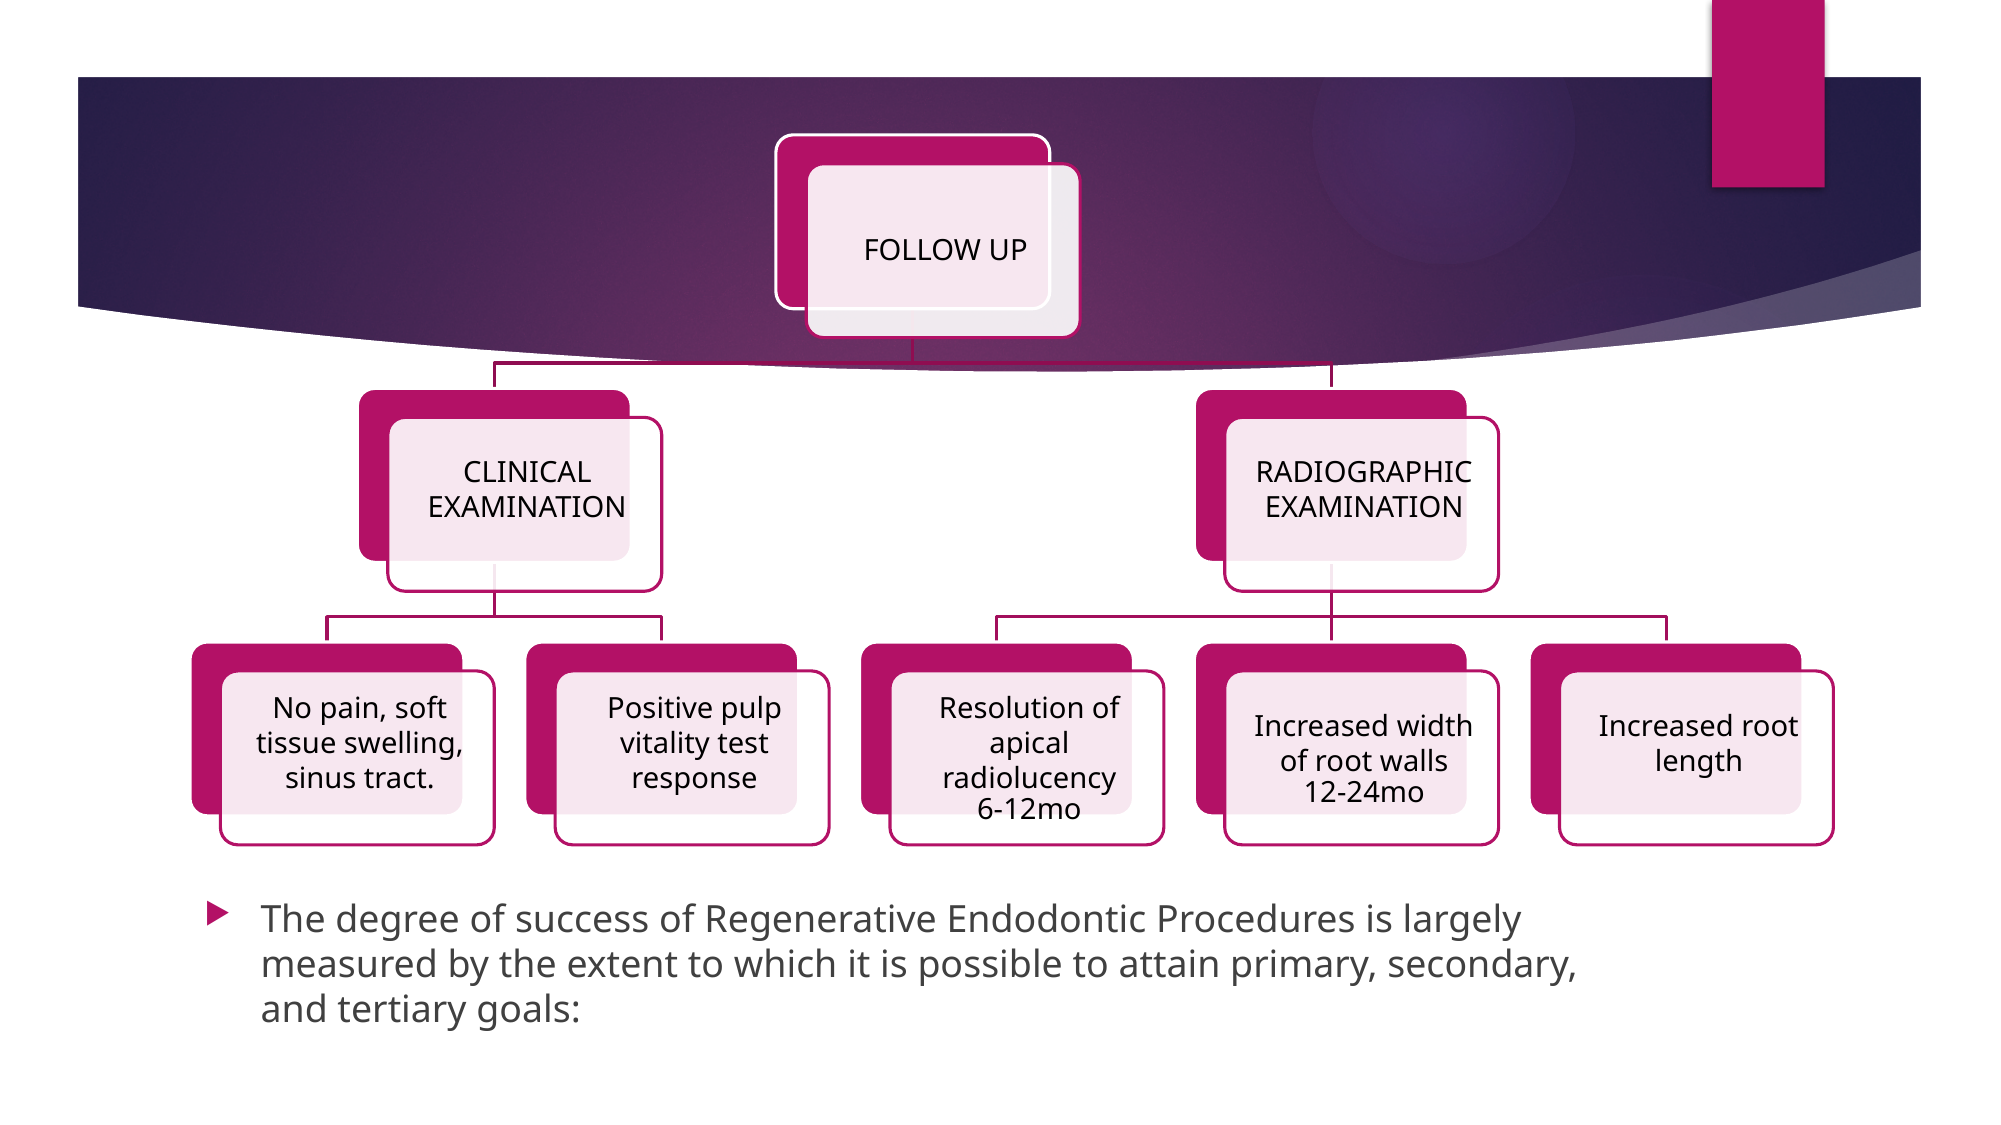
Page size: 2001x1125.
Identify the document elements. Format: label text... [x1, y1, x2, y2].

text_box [189, 20, 1835, 960]
list The degree of success of Regenerative Endodontic Procedures is largely measured by the extent to which it is possible to attain primary, secondary, and tertiary goals: [189, 968, 1638, 1125]
